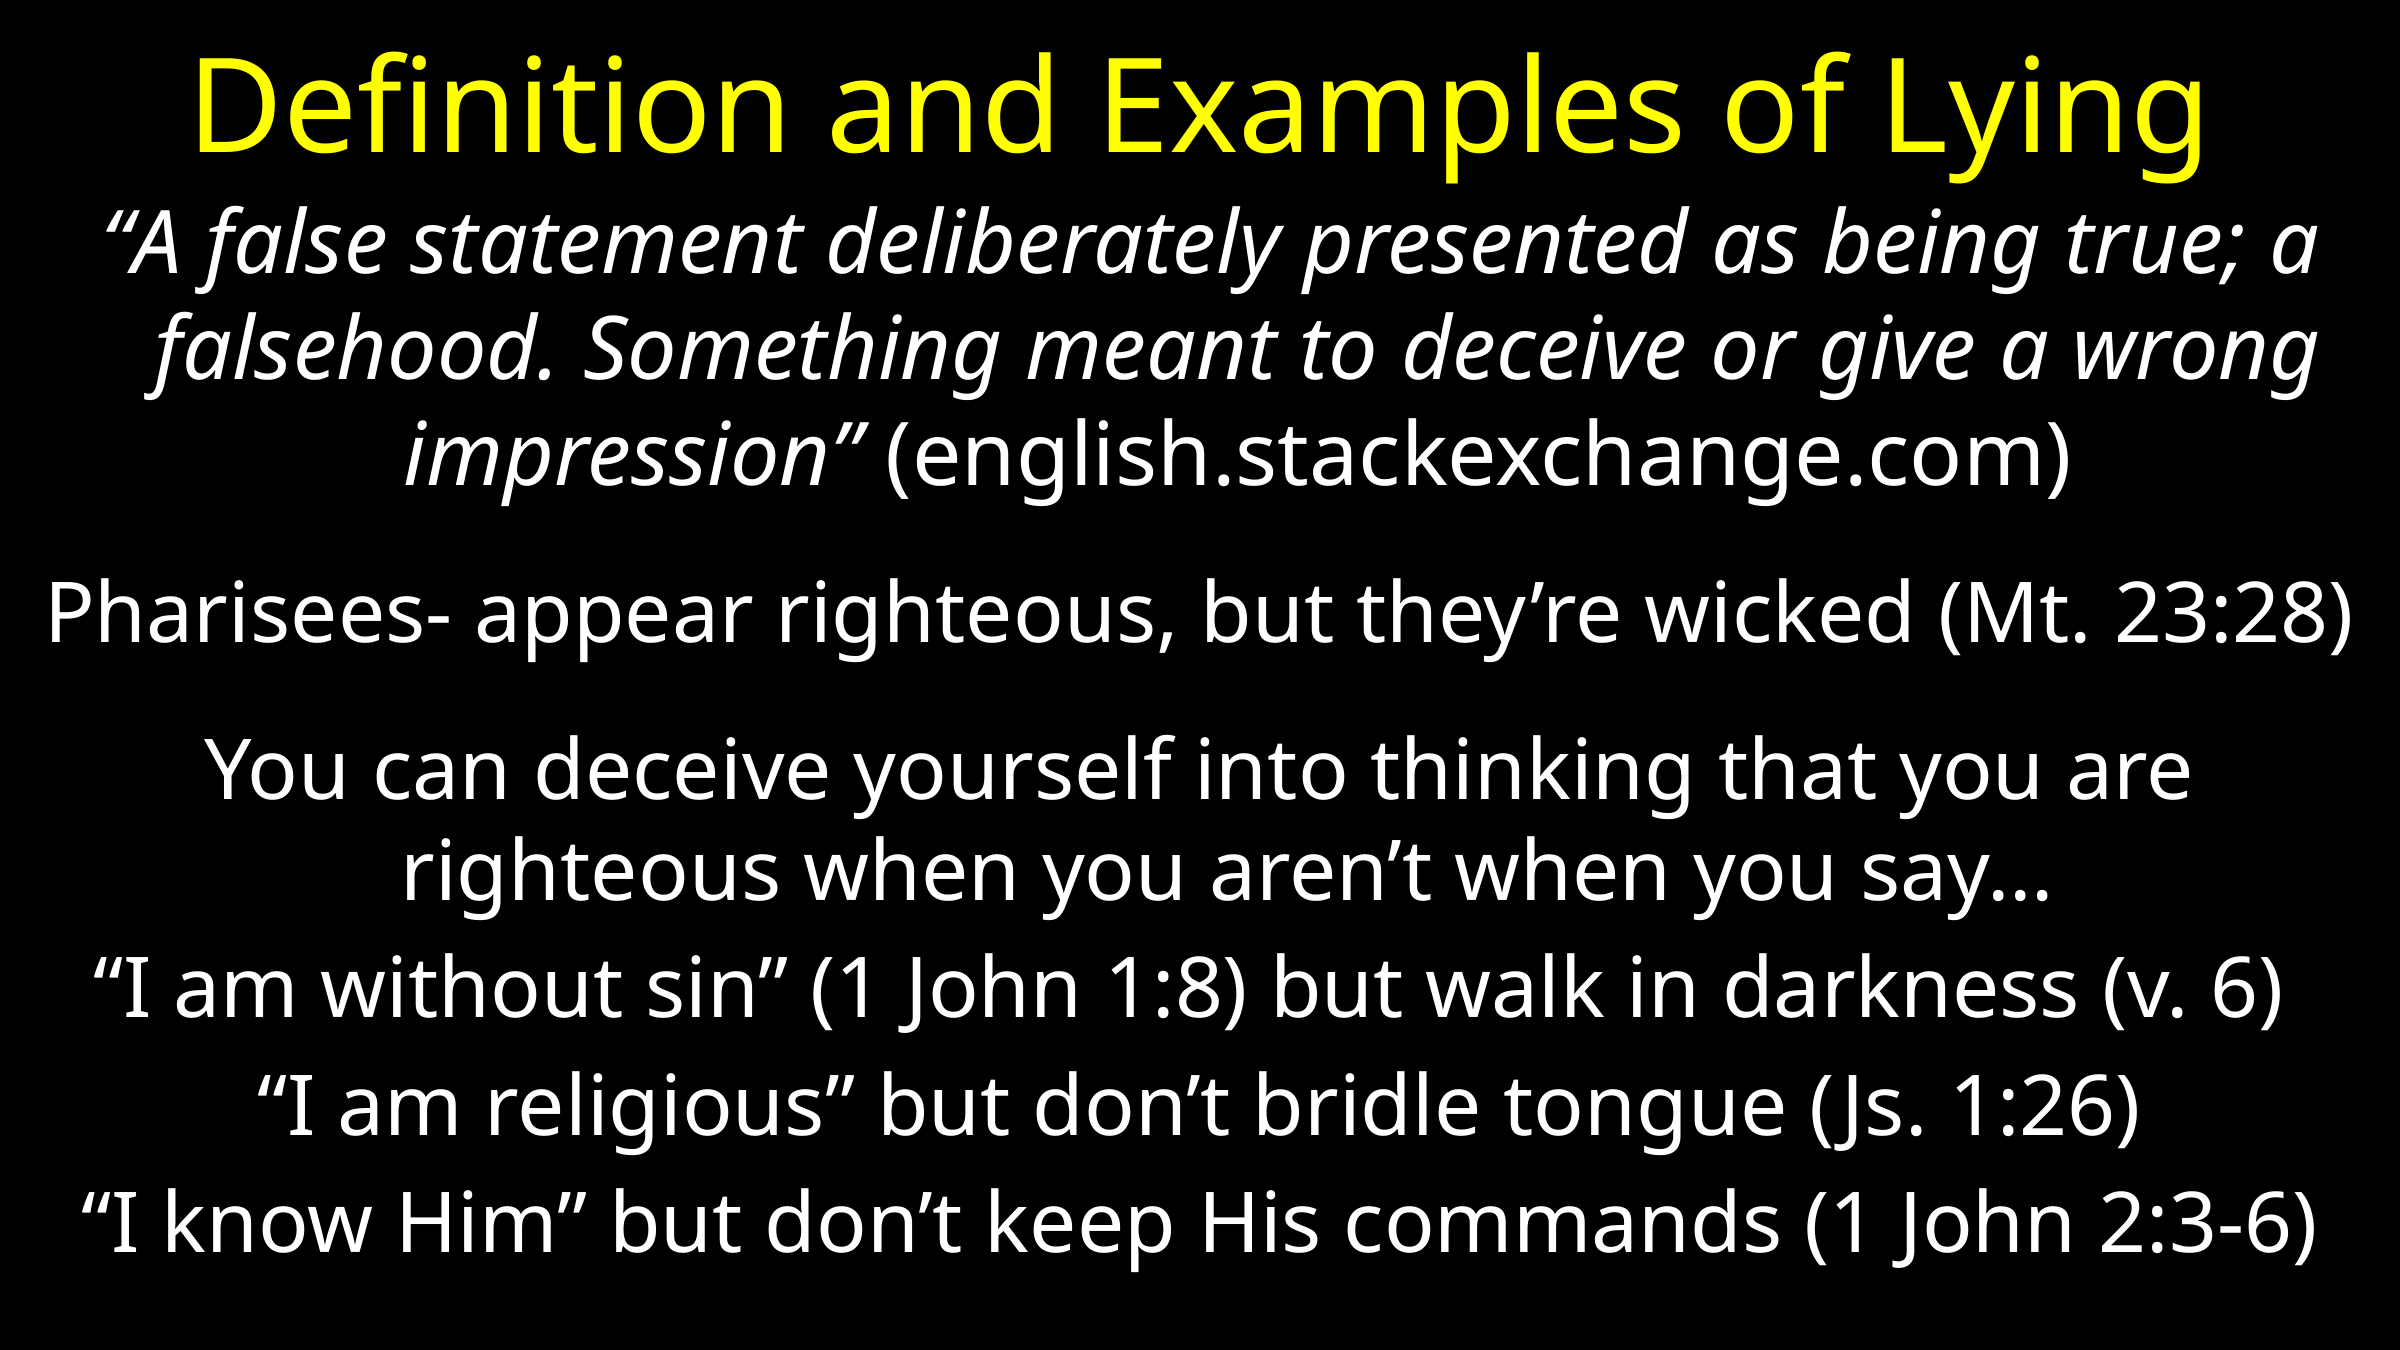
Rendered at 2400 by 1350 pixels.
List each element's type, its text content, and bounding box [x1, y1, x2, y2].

list “A false statement deliberately presented as being true; a falsehood. Something meant to deceive or give a wrong impression” (english.stackexchange.com) Pharisees- appear righteous, but they’re wicked (Mt. 23:28) You can deceive yourself into thinking that you are righteous when you aren’t when you say… “I am without sin” (1 John 1:8) but walk in darkness (v. 6) “I am religious” but don’t bridle tongue (Js. 1:26) “I know Him” but don’t keep His commands (1 John 2:3-6) [0, 174, 2400, 1350]
title Definition and Examples of Lying [0, 0, 2400, 174]
